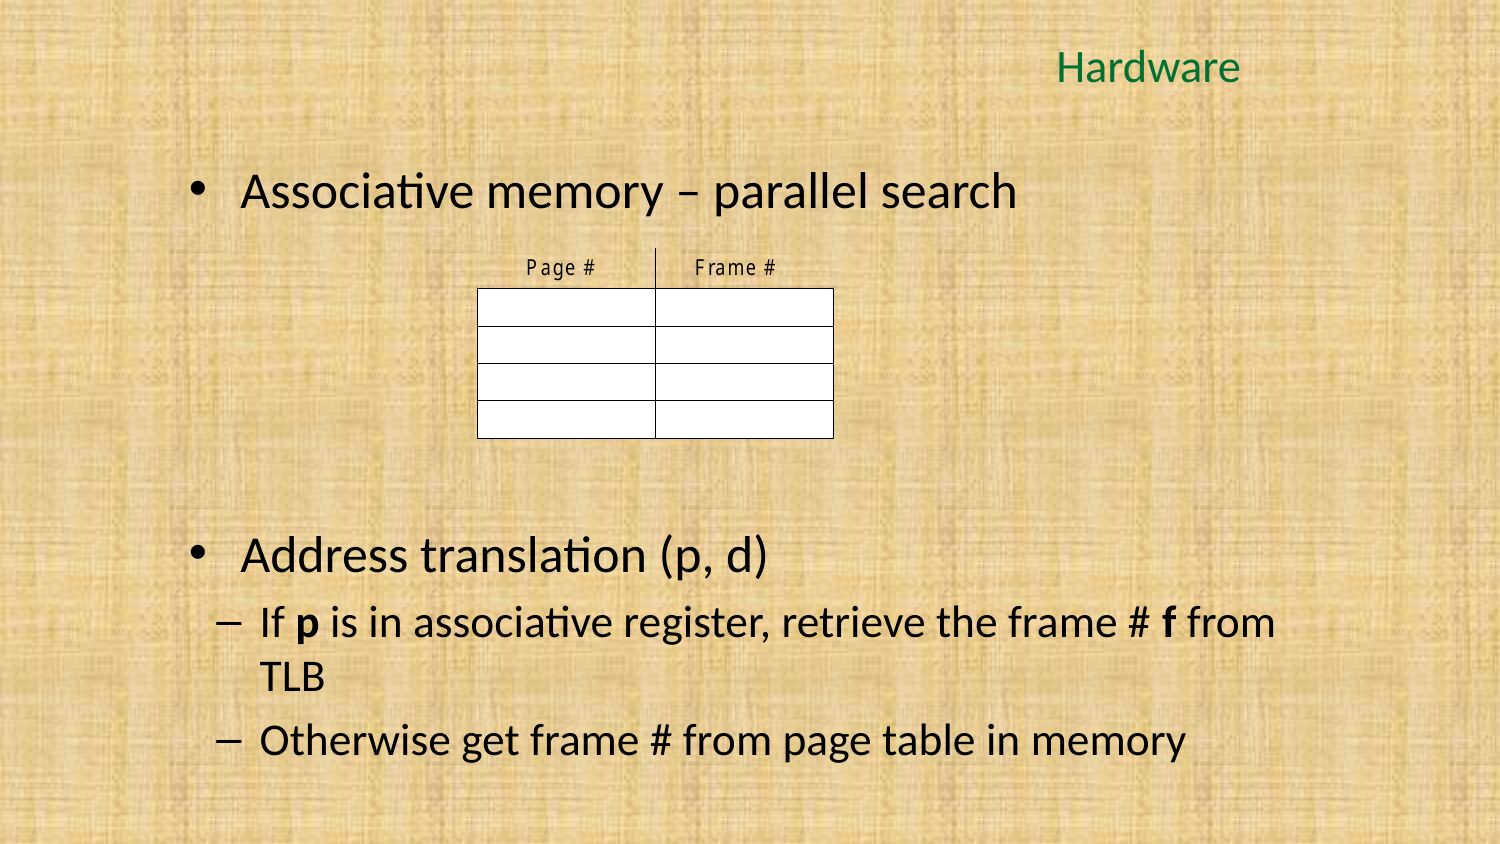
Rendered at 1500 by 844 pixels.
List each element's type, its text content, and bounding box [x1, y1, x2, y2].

title Hardware [243, 28, 1257, 100]
list Associative memory – parallel search Address translation (p, d) If p is in associative register, retrieve the frame # f from TLB Otherwise get frame # from page table in memory [173, 148, 1352, 773]
picture [0, 0, 1500, 844]
